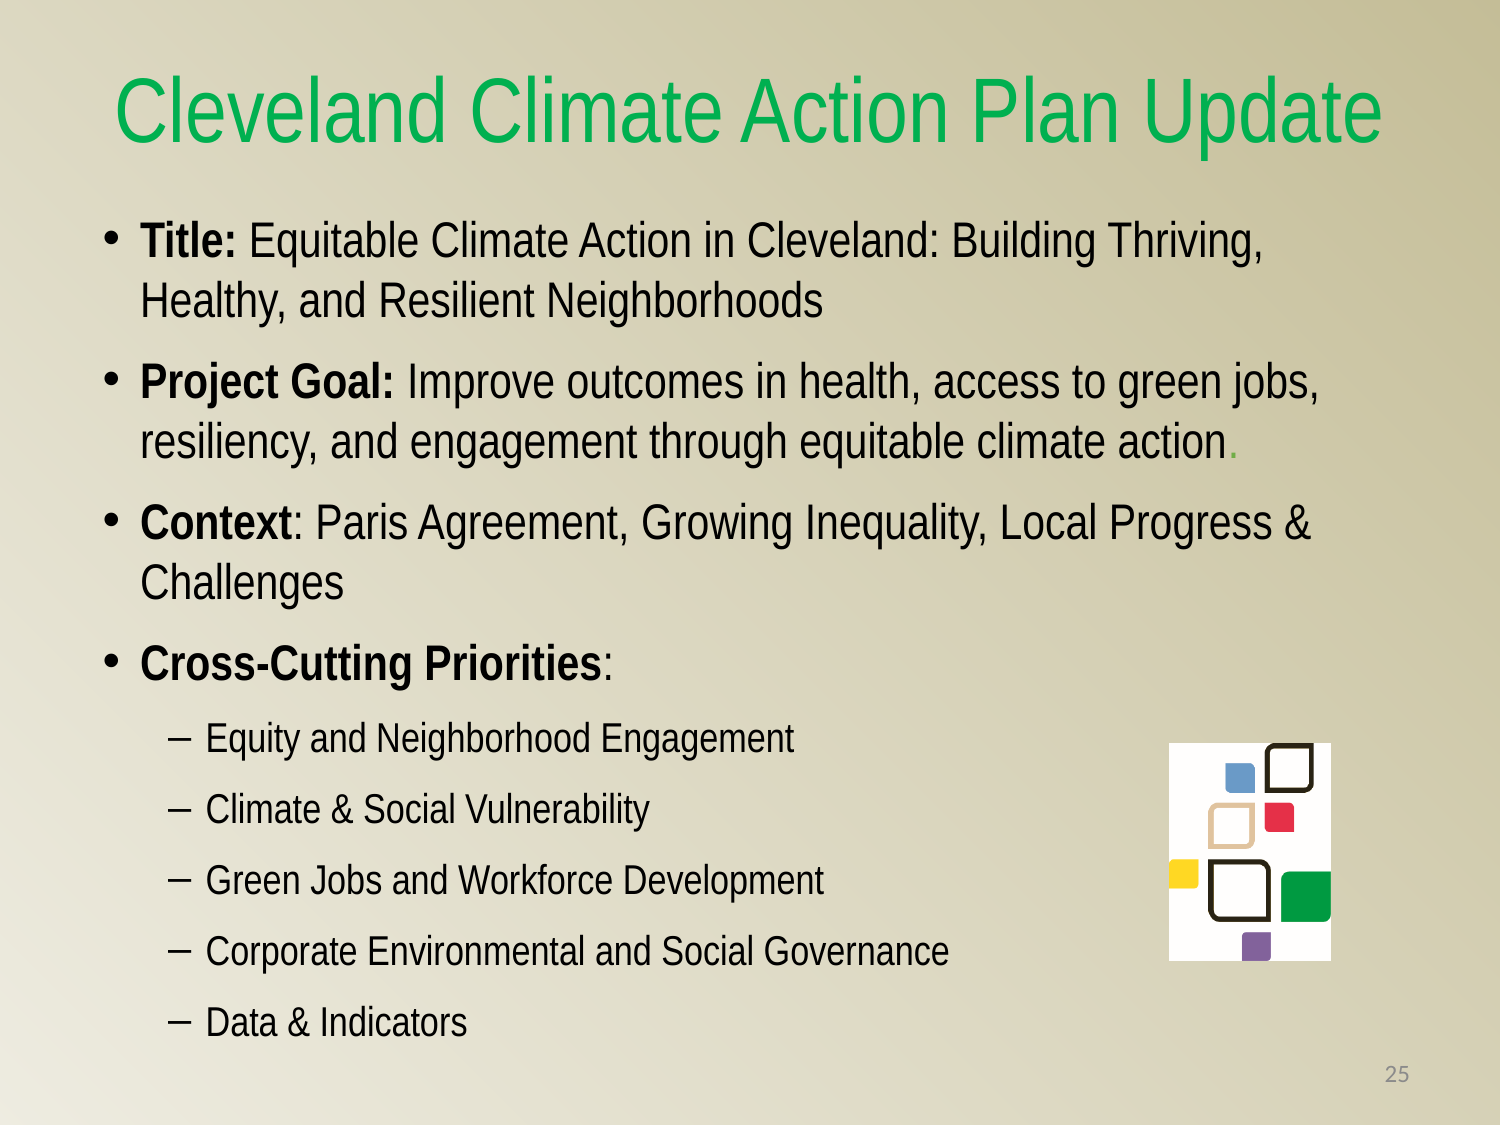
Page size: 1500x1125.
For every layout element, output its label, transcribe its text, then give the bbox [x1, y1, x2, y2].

title Cleveland Climate Action Plan Update [75, 12, 1425, 200]
slide_number 25 [1074, 1042, 1425, 1103]
list Title: Equitable Climate Action in Cleveland: Building Thriving, Healthy, and Resilient Neighborhoods Project Goal: Improve outcomes in health, access to green jobs, resiliency, and engagement through equitable climate action. Context: Paris Agreement, Growing Inequality, Local Progress & Challenges Cross-Cutting Priorities: Equity and Neighborhood Engagement Climate & Social Vulnerability Green Jobs and Workforce Development Corporate Environmental and Social Governance Data & Indicators [87, 200, 1382, 914]
picture [1168, 743, 1331, 961]
